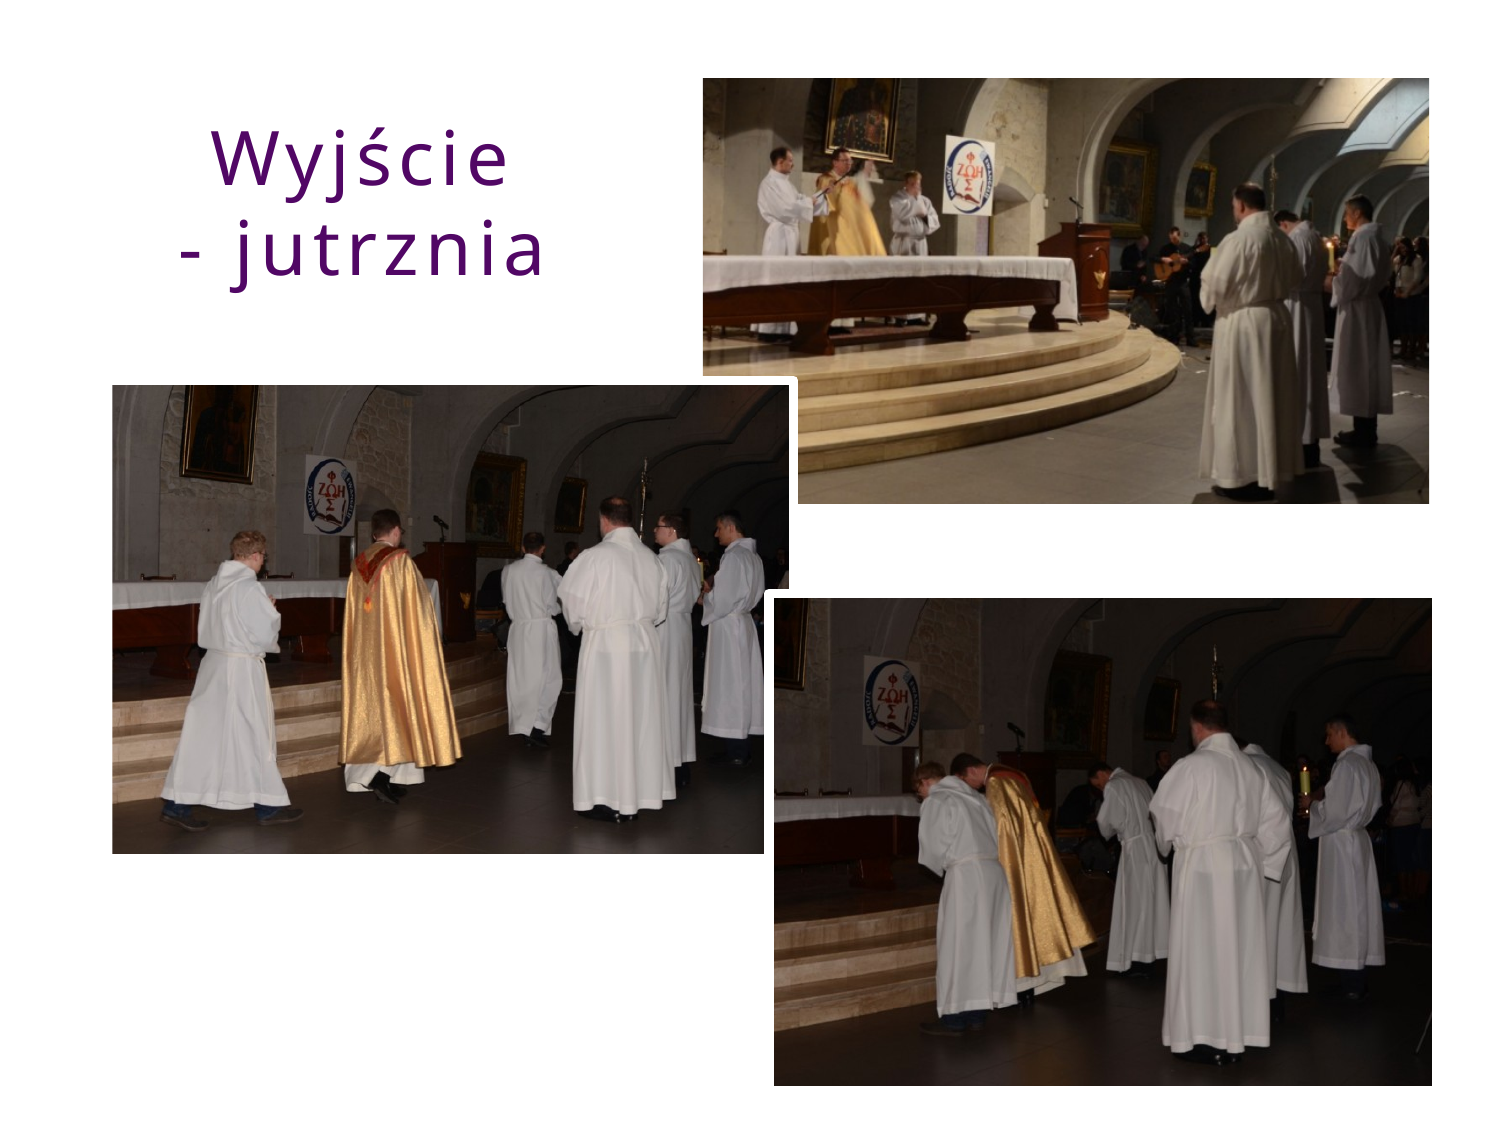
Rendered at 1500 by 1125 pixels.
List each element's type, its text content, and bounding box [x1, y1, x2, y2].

title Wyjście - jutrznia [29, 101, 697, 299]
picture [111, 77, 1433, 1087]
